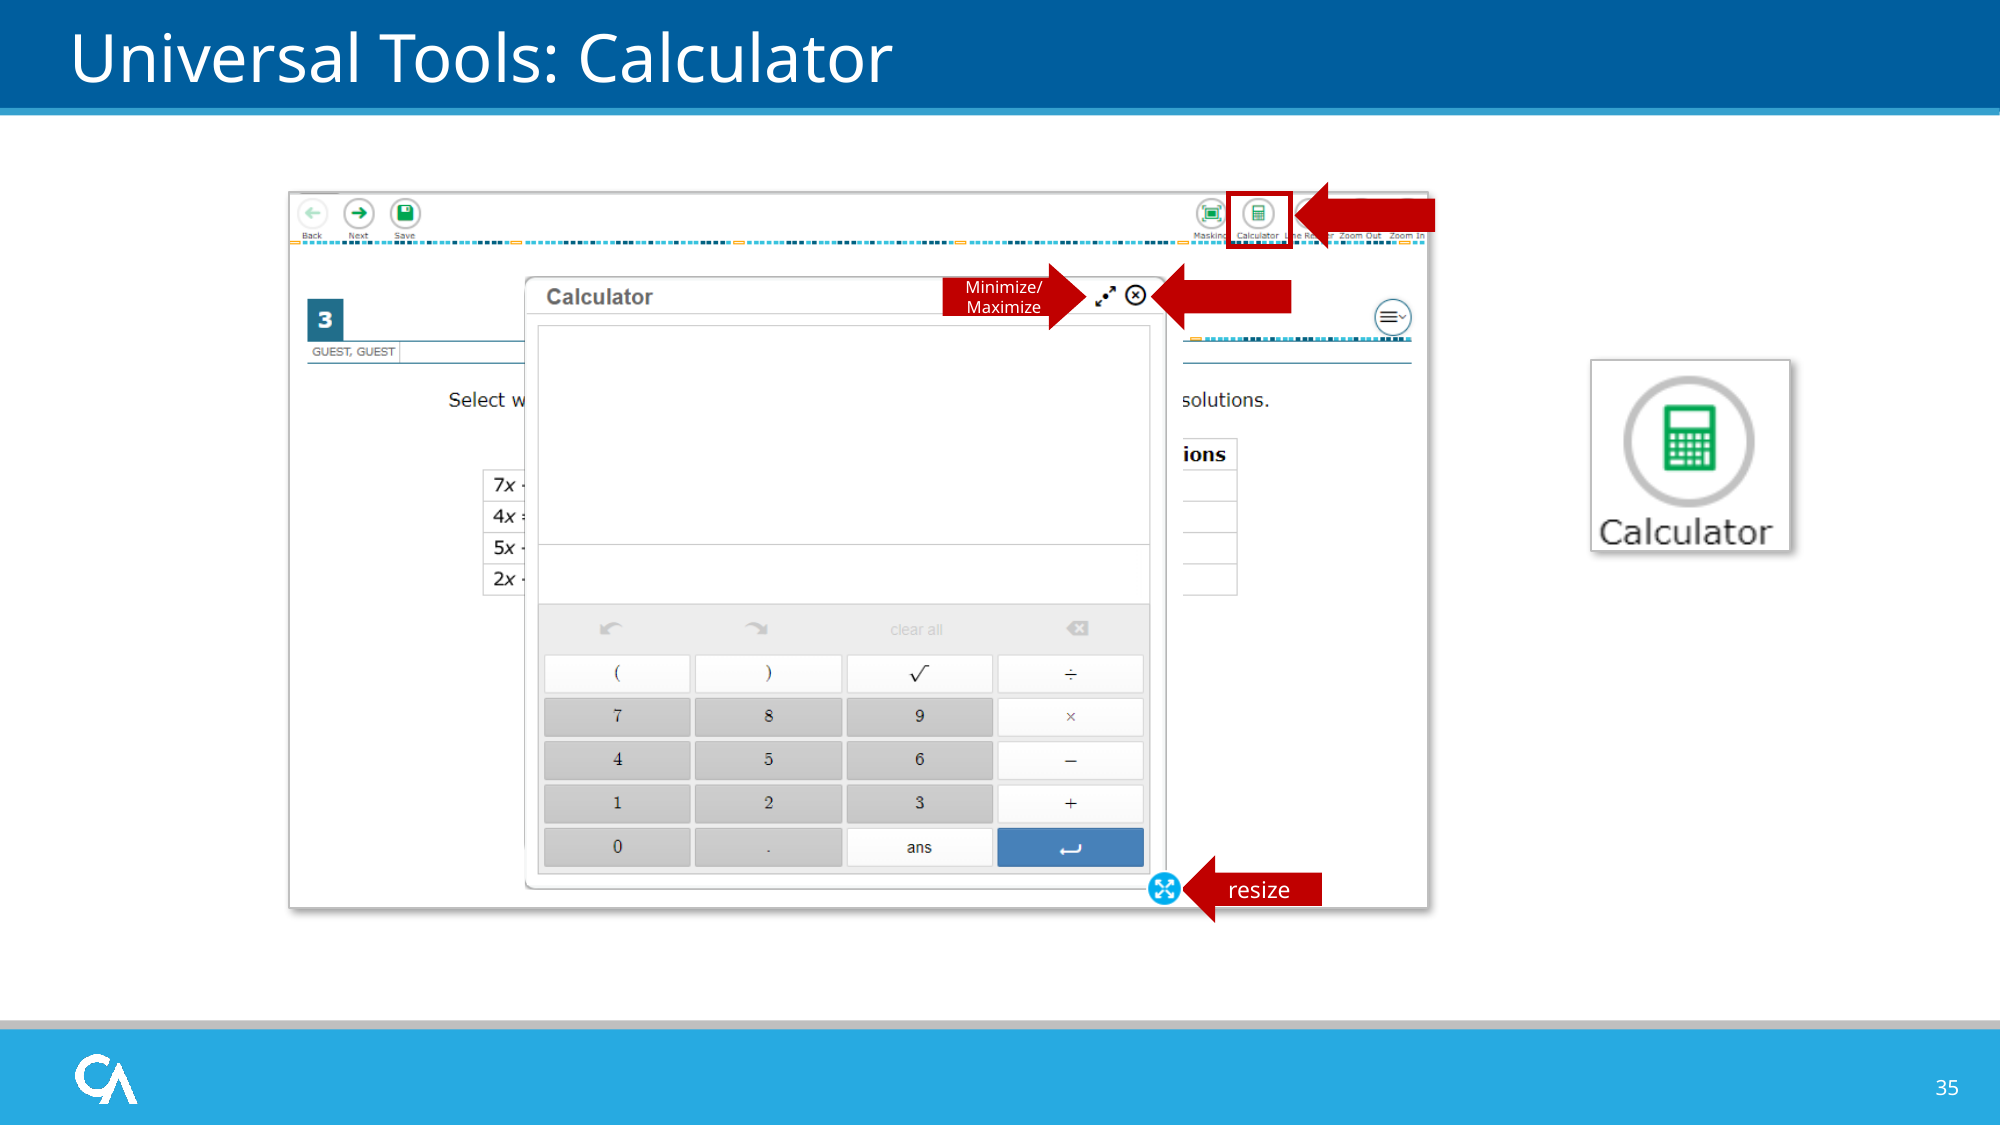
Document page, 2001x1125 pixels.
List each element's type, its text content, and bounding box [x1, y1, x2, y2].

picture [75, 1054, 138, 1104]
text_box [289, 184, 1790, 921]
slide_number 35 [1858, 1065, 1975, 1112]
title Universal Tools: Calculator [69, 10, 1878, 96]
